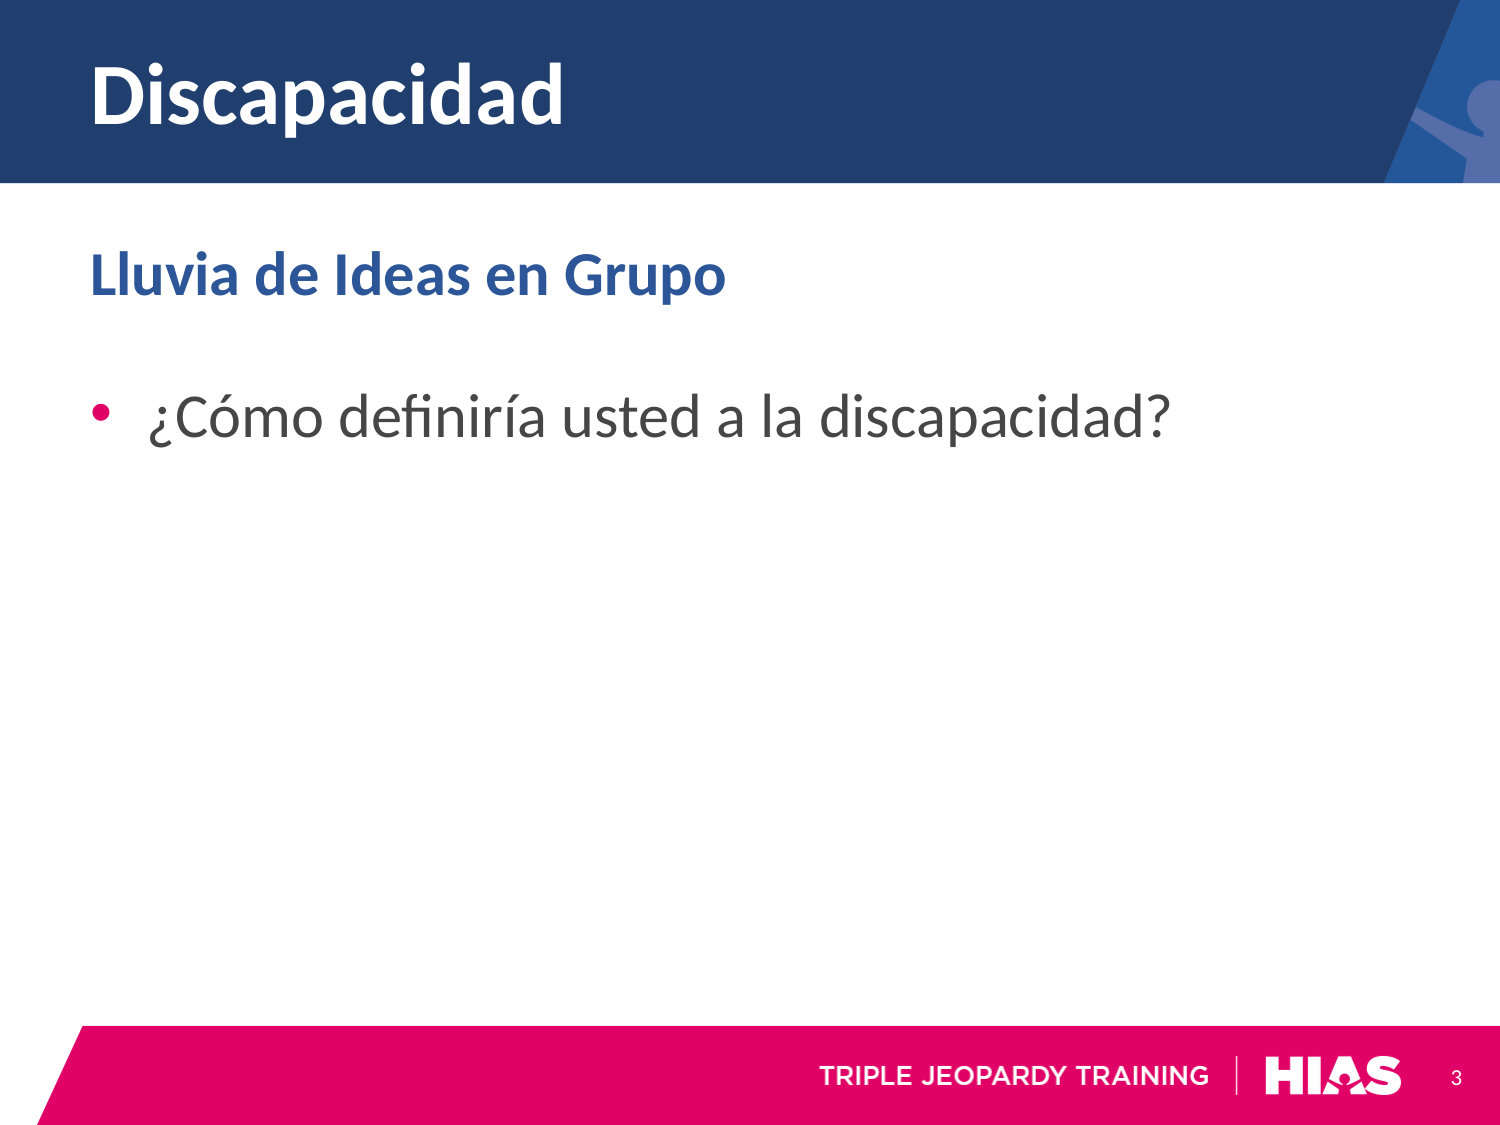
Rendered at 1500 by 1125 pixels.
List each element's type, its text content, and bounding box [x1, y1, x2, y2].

picture [0, 0, 1500, 1125]
list Lluvia de Ideas en Grupo ¿Cómo definiría usted a la discapacidad? [75, 239, 1425, 1025]
title Discapacidad [75, 0, 1425, 180]
